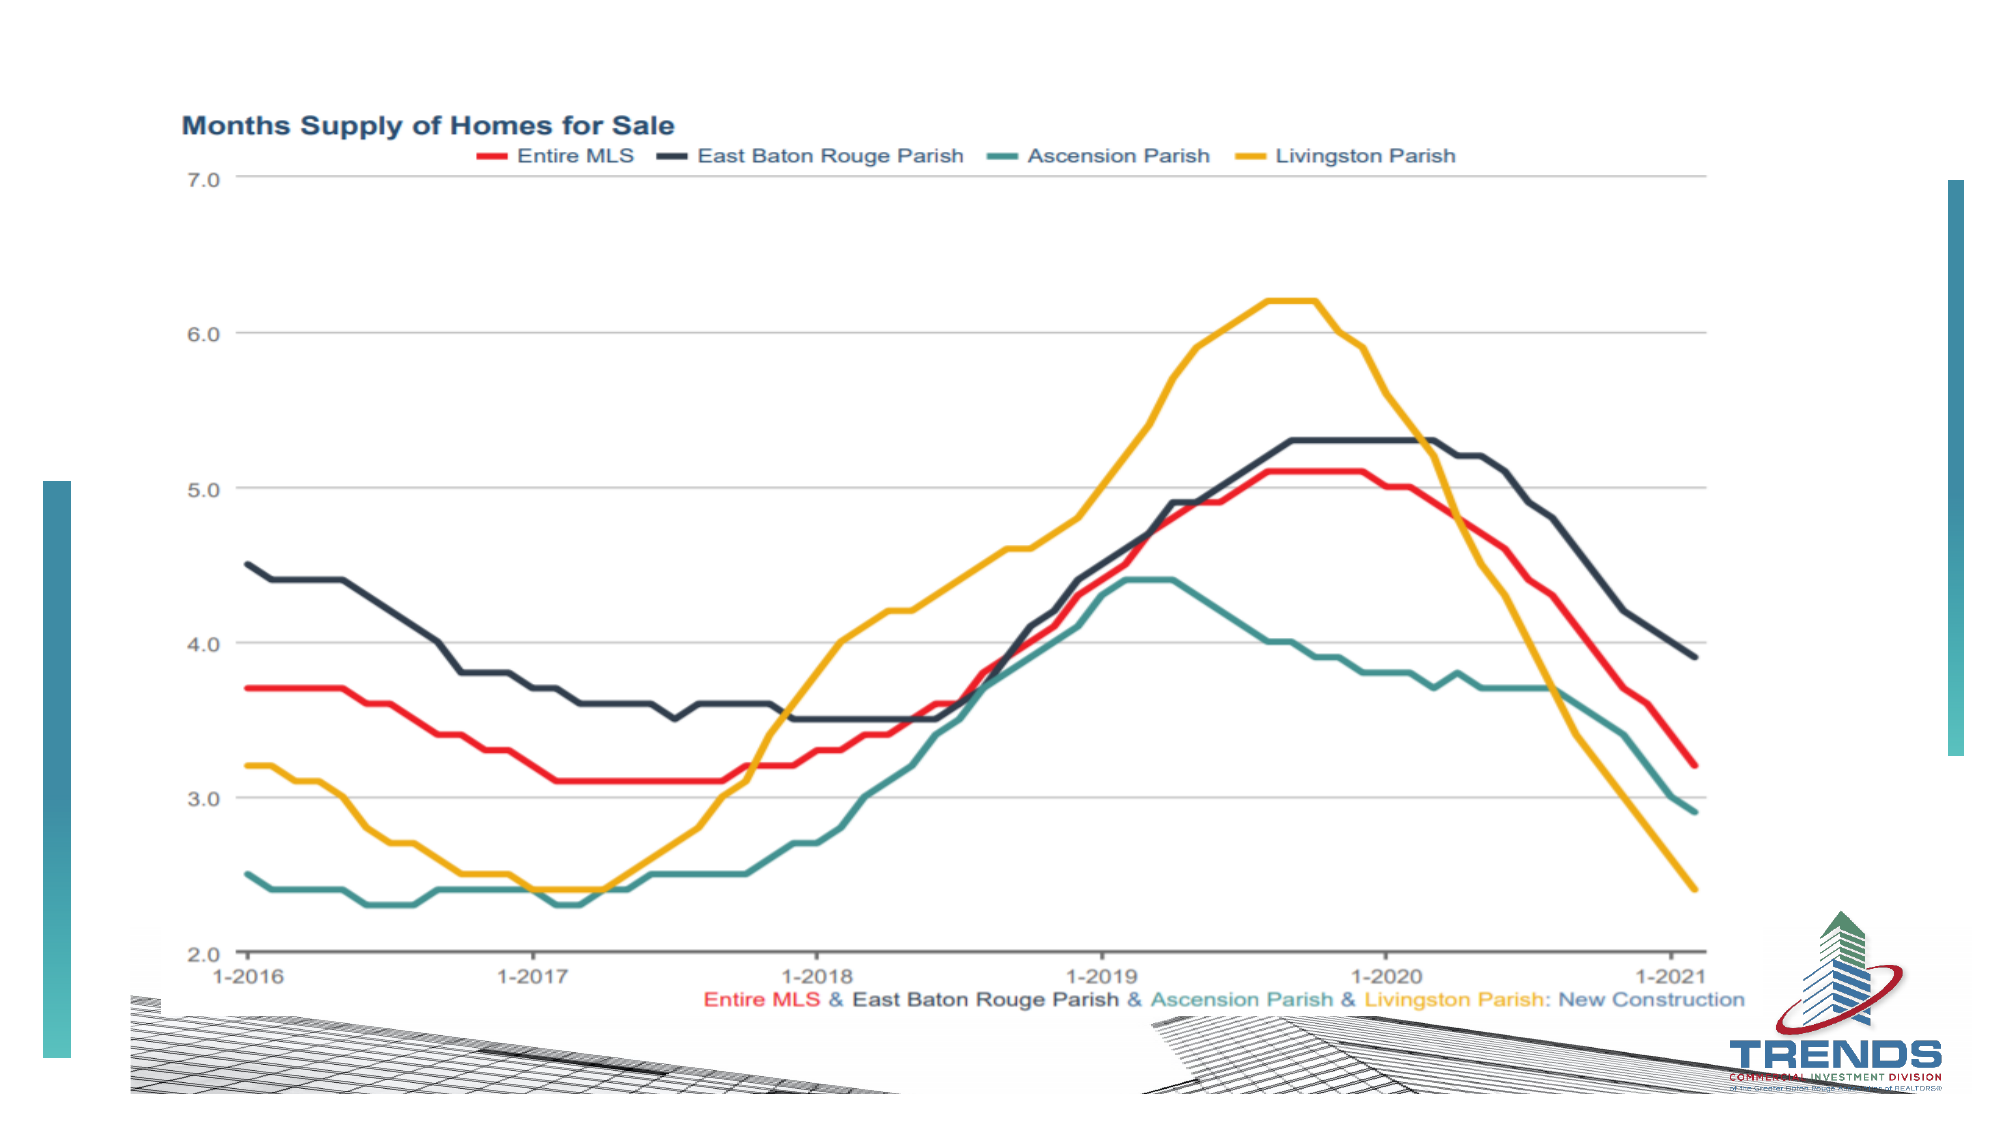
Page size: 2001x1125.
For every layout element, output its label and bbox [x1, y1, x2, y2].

picture [130, 109, 1972, 1125]
text_box [42, 481, 72, 1058]
text_box [1947, 179, 1964, 757]
